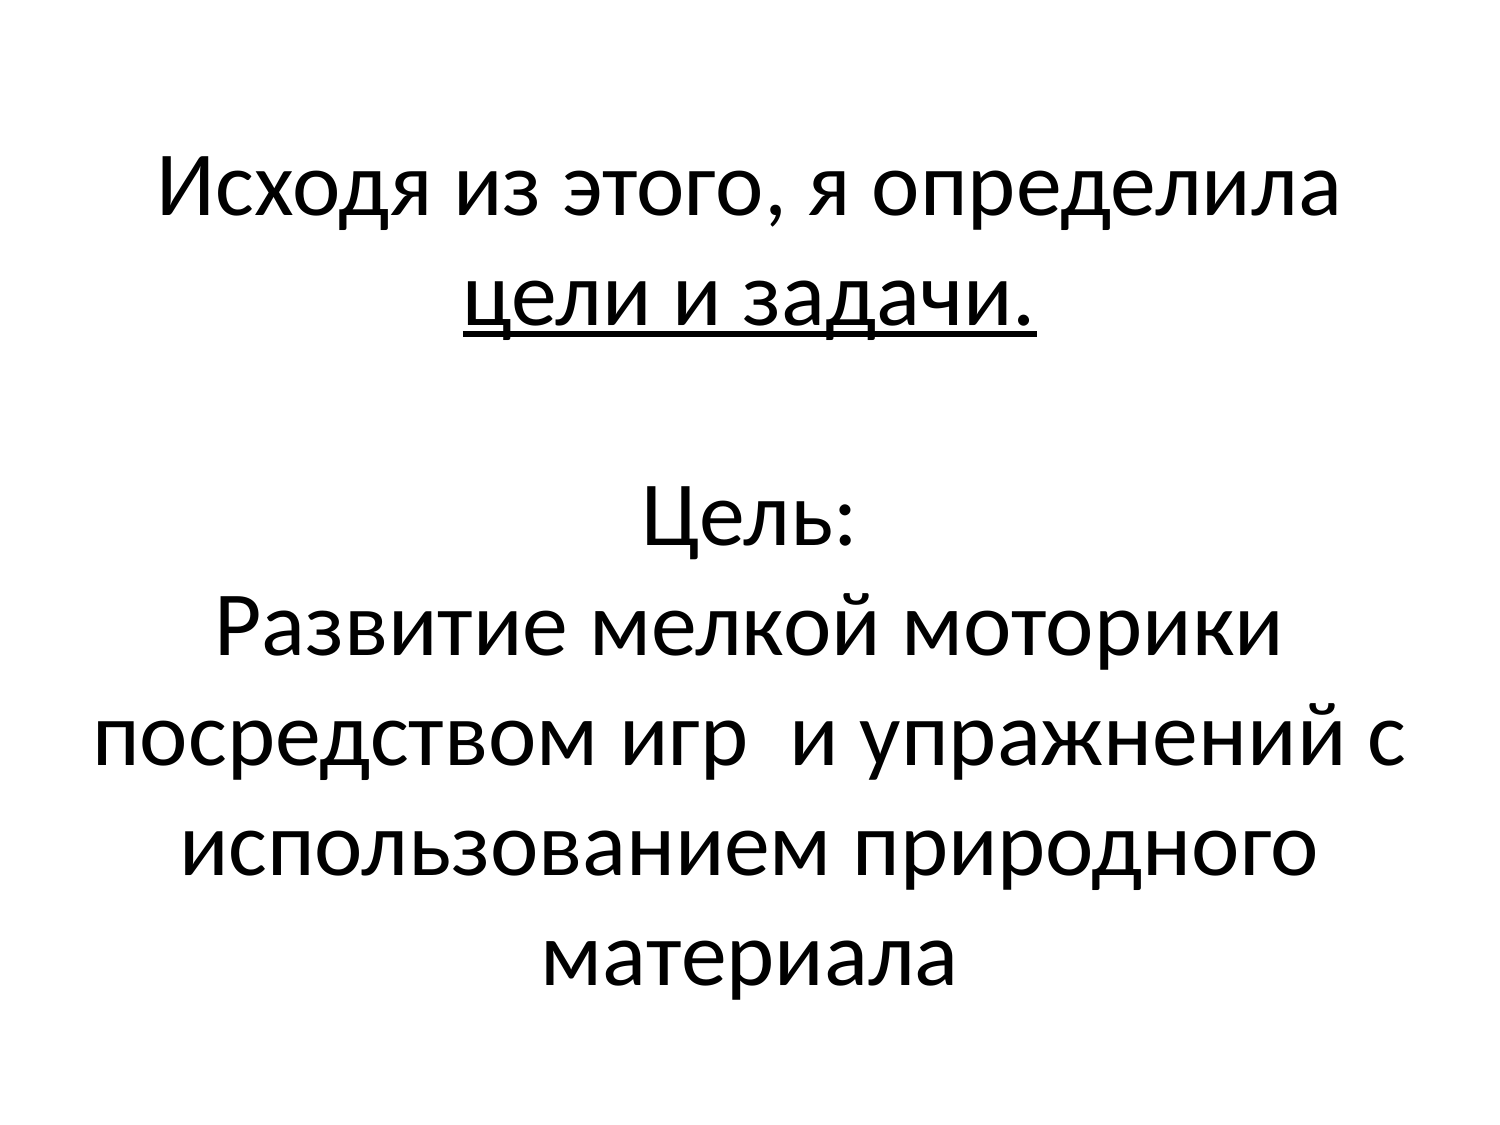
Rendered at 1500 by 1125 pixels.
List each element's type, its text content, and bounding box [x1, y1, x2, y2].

title Исходя из этого, я определила цели и задачи. Цель: Развитие мелкой моторики посредством игр и упражнений с использованием природного материала [75, 45, 1425, 1083]
